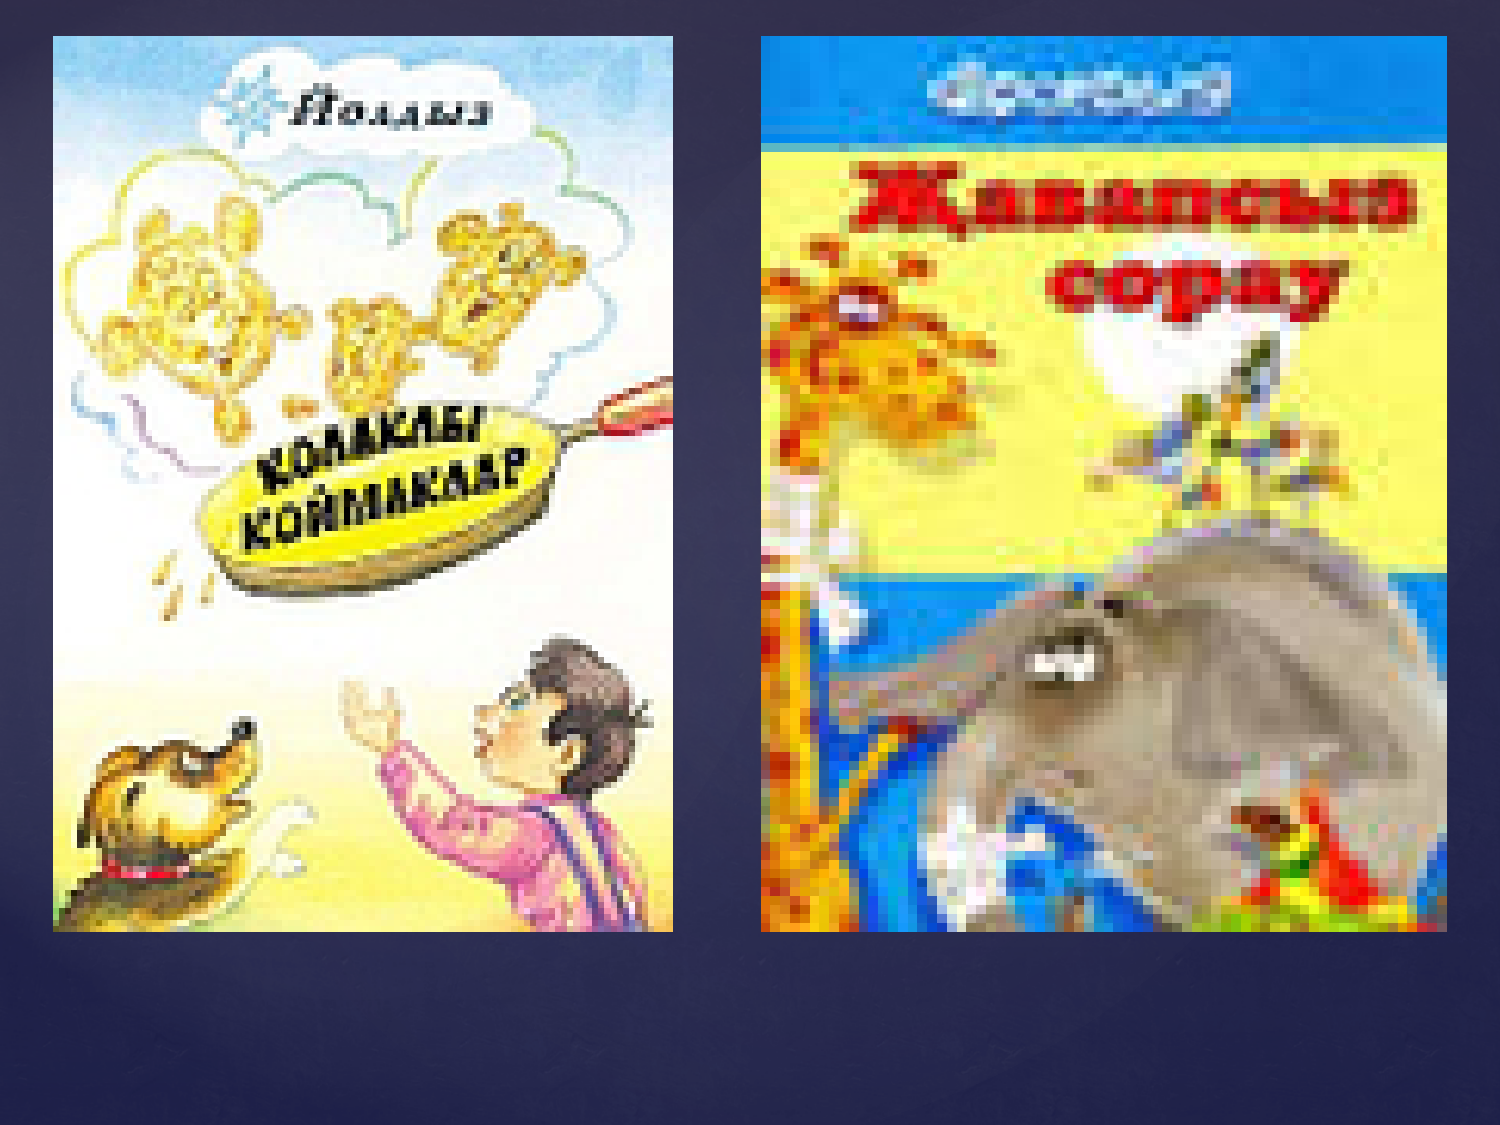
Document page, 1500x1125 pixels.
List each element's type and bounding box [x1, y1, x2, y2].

picture [52, 36, 674, 933]
picture [761, 36, 1448, 933]
